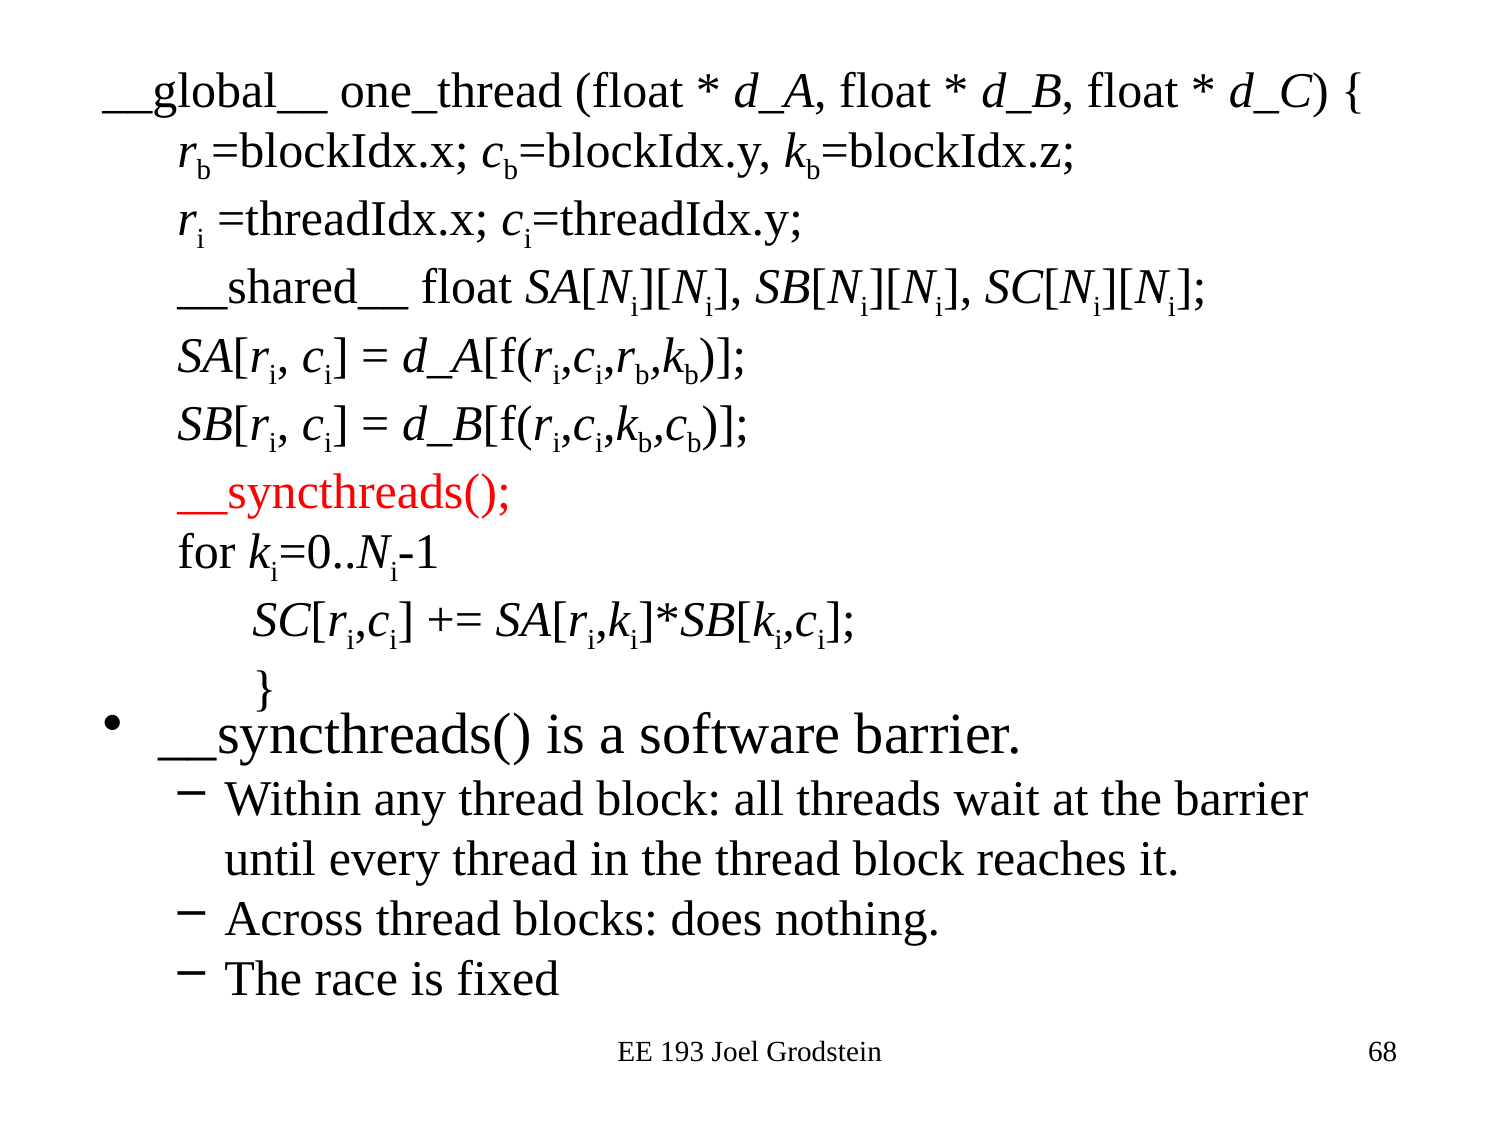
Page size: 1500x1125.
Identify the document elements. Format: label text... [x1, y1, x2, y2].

footer EE 193 Joel Grodstein [512, 1024, 988, 1075]
list __syncthreads() is a software barrier. Within any thread block: all threads wait at the barrier until every thread in the thread block reaches it. Across thread blocks: does nothing. The race is fixed [87, 723, 1400, 900]
text_box __global__ one_thread (float * d_A, float * d_B, float * d_C) { rb=blockIdx.x; cb=blockIdx.y, kb=blockIdx.z; ri =threadIdx.x; ci=threadIdx.y; __shared__ float SA[Ni][Ni], SB[Ni][Ni], SC[Ni][Ni]; SA[ri, ci] = d_A[f(ri,ci,rb,kb)]; SB[ri, ci] = d_B[f(ri,ci,kb,cb)]; __syncthreads(); for ki=0..Ni-1 SC[ri,ci] += SA[ri,ki]*SB[ki,ci]; } [87, 49, 1425, 723]
